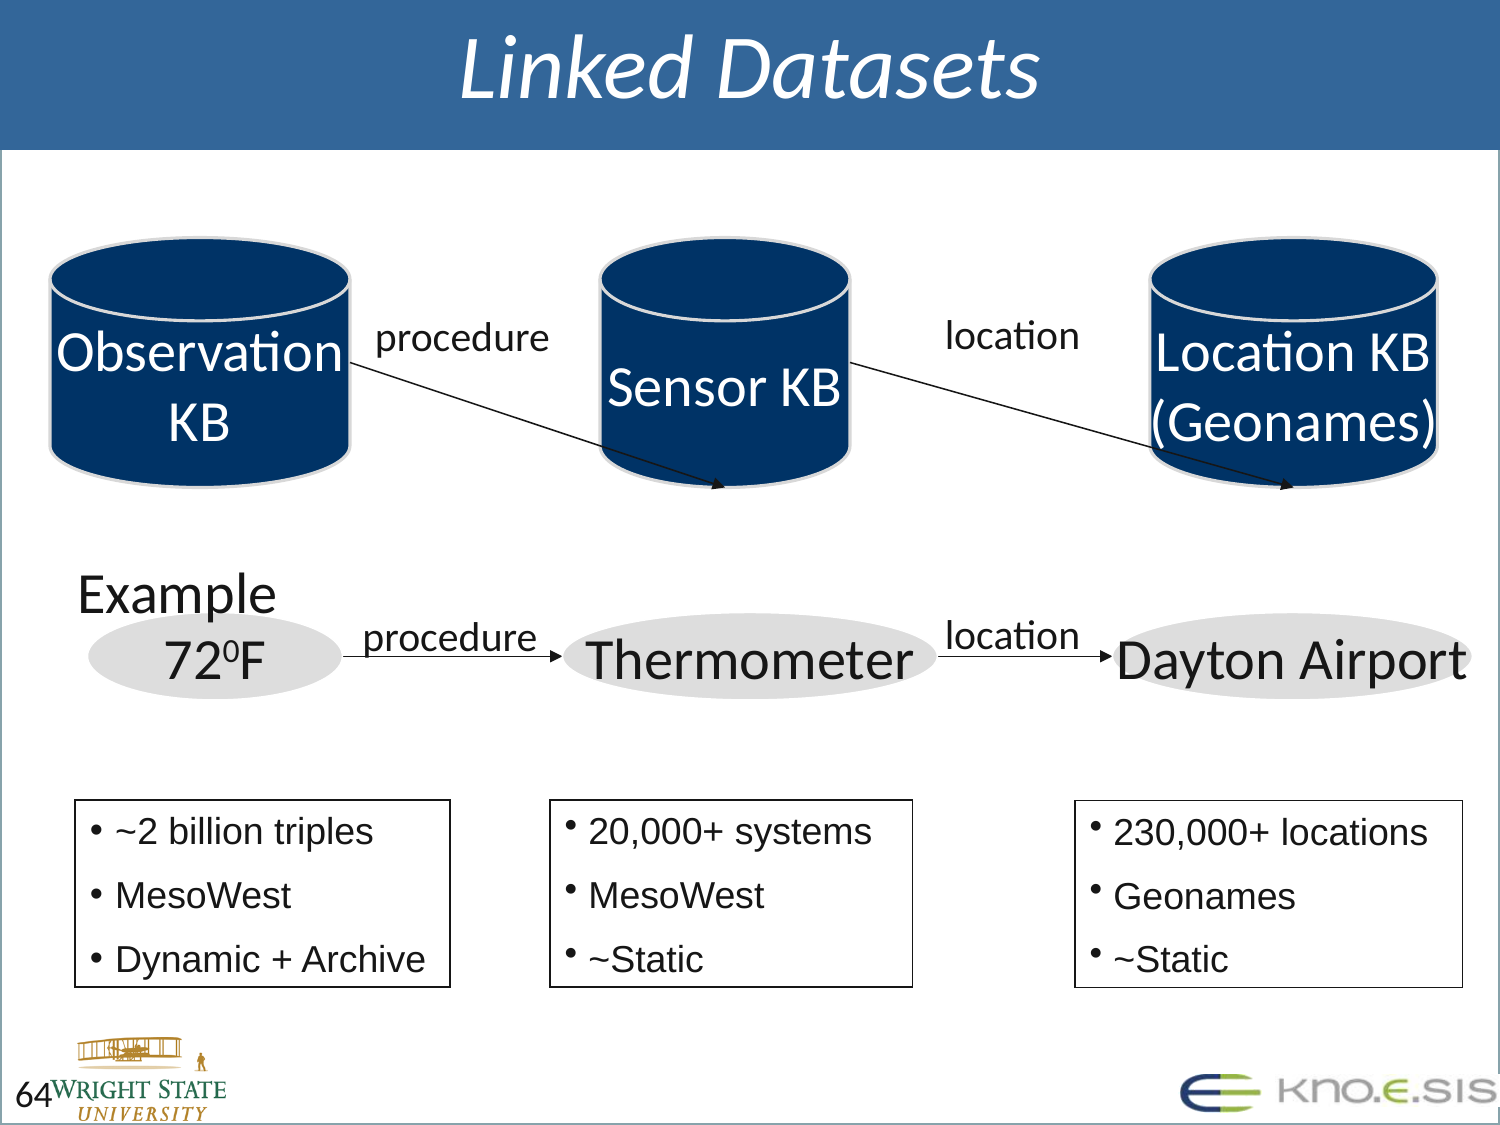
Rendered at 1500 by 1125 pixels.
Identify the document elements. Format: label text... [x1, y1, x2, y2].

text_box ~2 billion triples MesoWest Dynamic + Archive [74, 799, 450, 988]
text_box procedure [337, 633, 563, 655]
text_box Dayton Airport [1112, 633, 1473, 700]
text_box Sensor KB [600, 237, 850, 488]
text_box procedure [349, 302, 575, 362]
text_box location [899, 299, 1125, 360]
text_box 720F [87, 633, 343, 700]
picture [1275, 1074, 1500, 1107]
text_box Location KB (Geonames) [1149, 237, 1438, 488]
text_box Example [62, 547, 1463, 633]
text_box location [912, 633, 1125, 655]
title Linked Datasets [0, 0, 1500, 150]
text_box Thermometer [562, 633, 938, 700]
text_box 230,000+ locations Geonames ~Static [1074, 800, 1463, 988]
text_box 20,000+ systems MesoWest ~Static [549, 799, 913, 988]
text_box 64 [0, 1062, 75, 1125]
text_box Observation KB [49, 237, 350, 488]
picture [50, 1037, 226, 1121]
text_box procedure [339, 663, 563, 668]
picture [1178, 1074, 1262, 1113]
